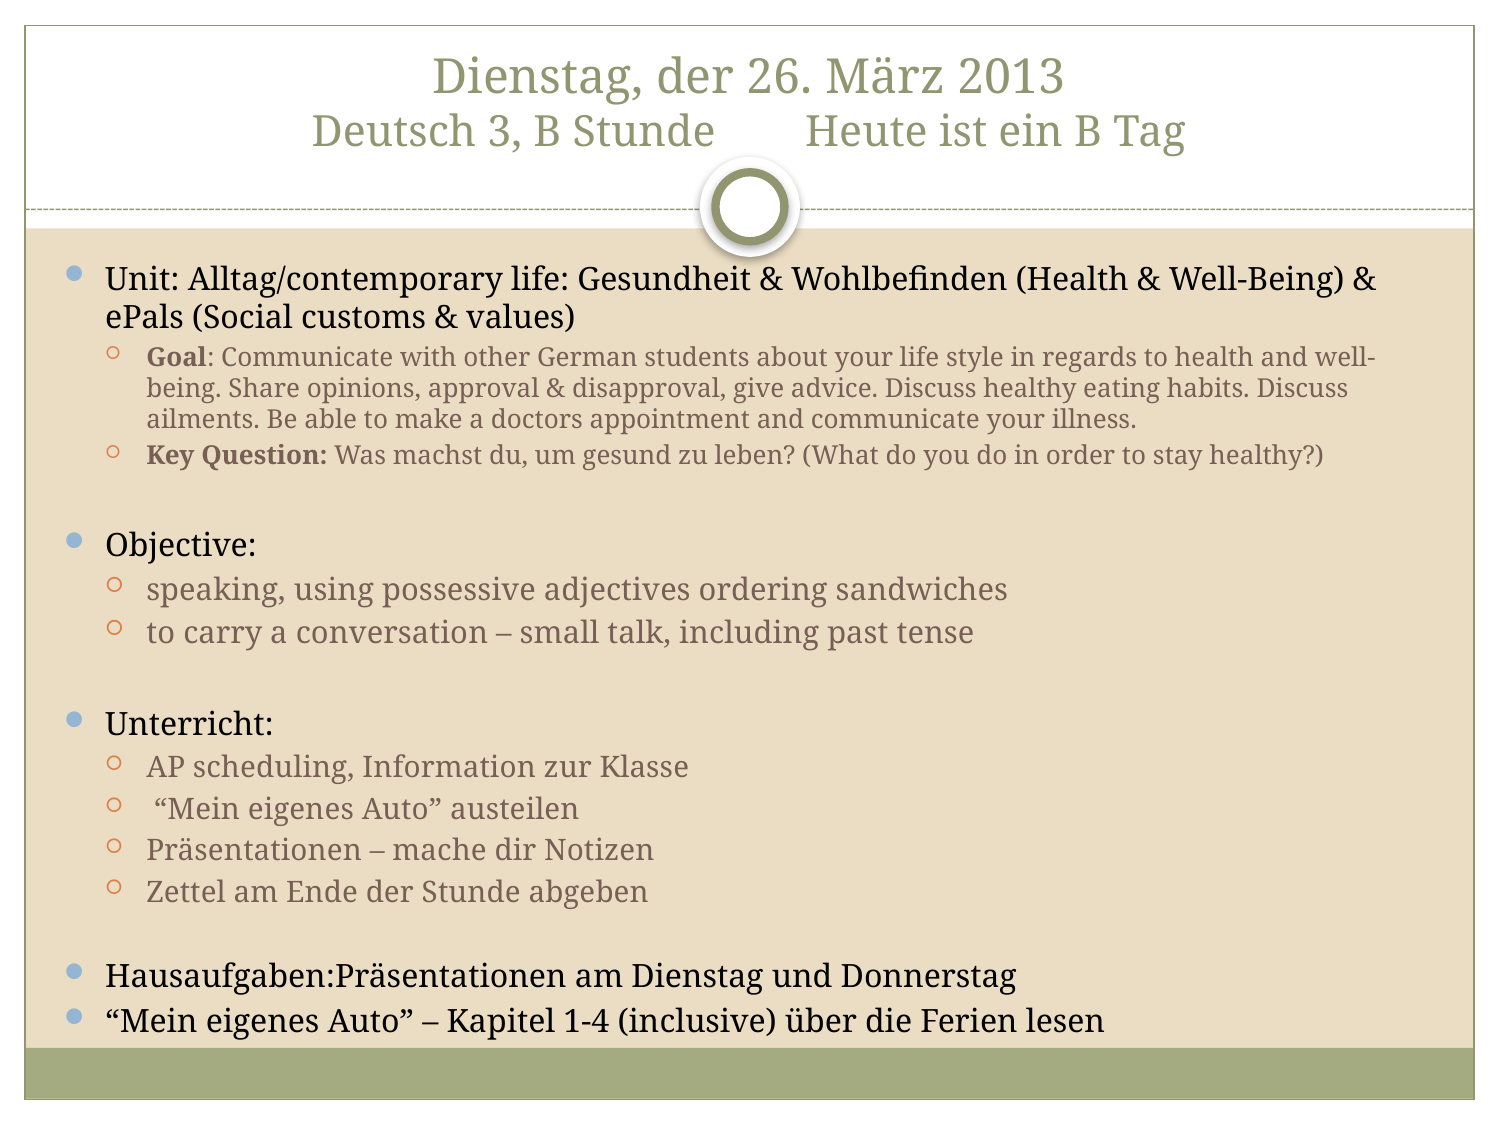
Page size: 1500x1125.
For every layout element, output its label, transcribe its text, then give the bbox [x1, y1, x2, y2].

list Unit: Alltag/contemporary life: Gesundheit & Wohlbefinden (Health & Well-Being) & ePals (Social customs & values) Goal: Communicate with other German students about your life style in regards to health and well-being. Share opinions, approval & disapproval, give advice. Discuss healthy eating habits. Discuss ailments. Be able to make a doctors appointment and communicate your illness. Key Question: Was machst du, um gesund zu leben? (What do you do in order to stay healthy?) Objective: speaking, using possessive adjectives ordering sandwiches to carry a conversation – small talk, including past tense Unterricht: AP scheduling, Information zur Klasse “Mein eigenes Auto” austeilen Präsentationen – mache dir Notizen Zettel am Ende der Stunde abgeben Hausaufgaben:Präsentationen am Dienstag und Donnerstag “Mein eigenes Auto” – Kapitel 1-4 (inclusive) über die Ferien lesen [49, 250, 1445, 1057]
title Dienstag, der 26. März 2013 Deutsch 3, B Stunde Heute ist ein B Tag [49, 37, 1450, 162]
